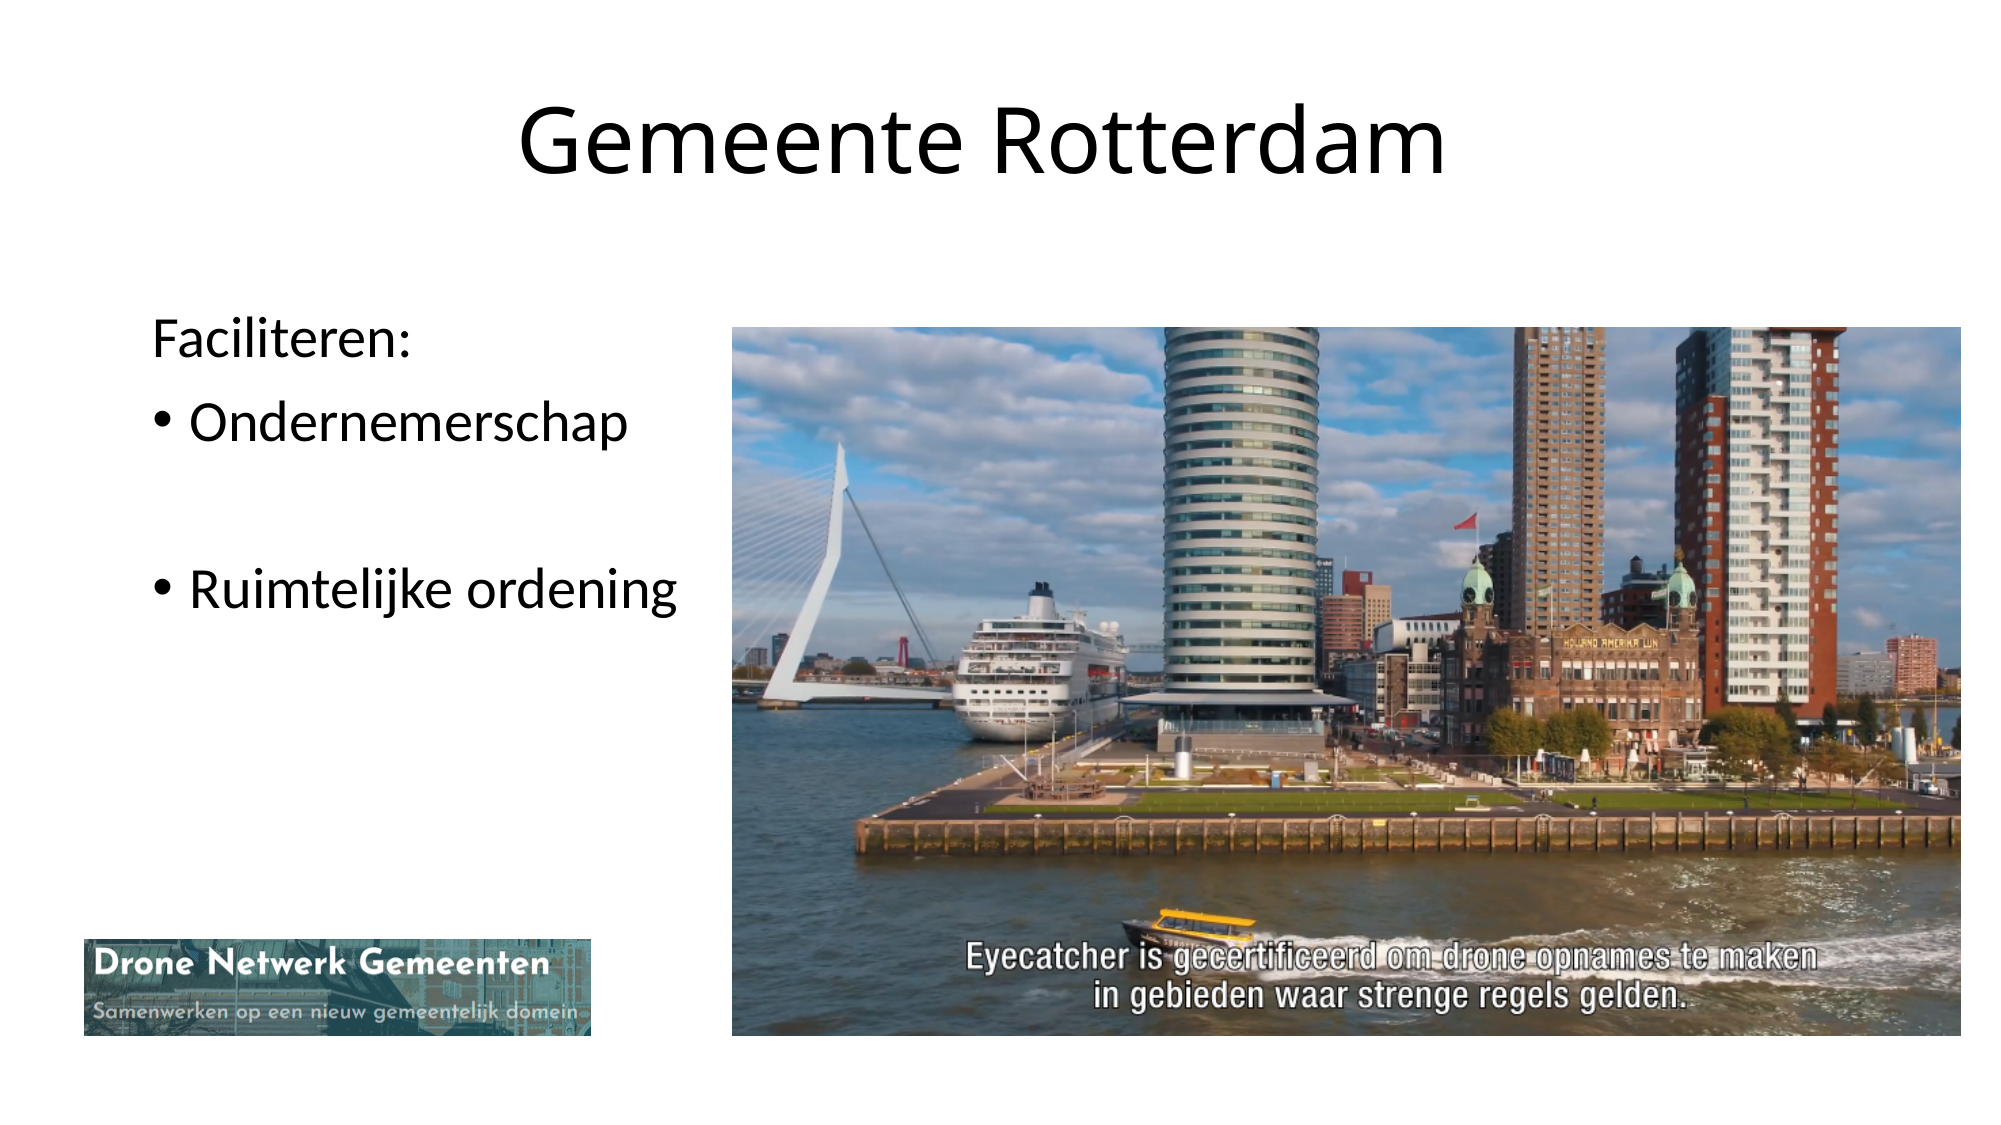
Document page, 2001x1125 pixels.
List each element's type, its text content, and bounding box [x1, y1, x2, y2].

picture [84, 939, 591, 1036]
list Faciliteren: Ondernemerschap Ruimtelijke ordening [137, 299, 1863, 1014]
title Gemeente Rotterdam [353, 35, 1614, 253]
picture [732, 327, 1961, 1036]
